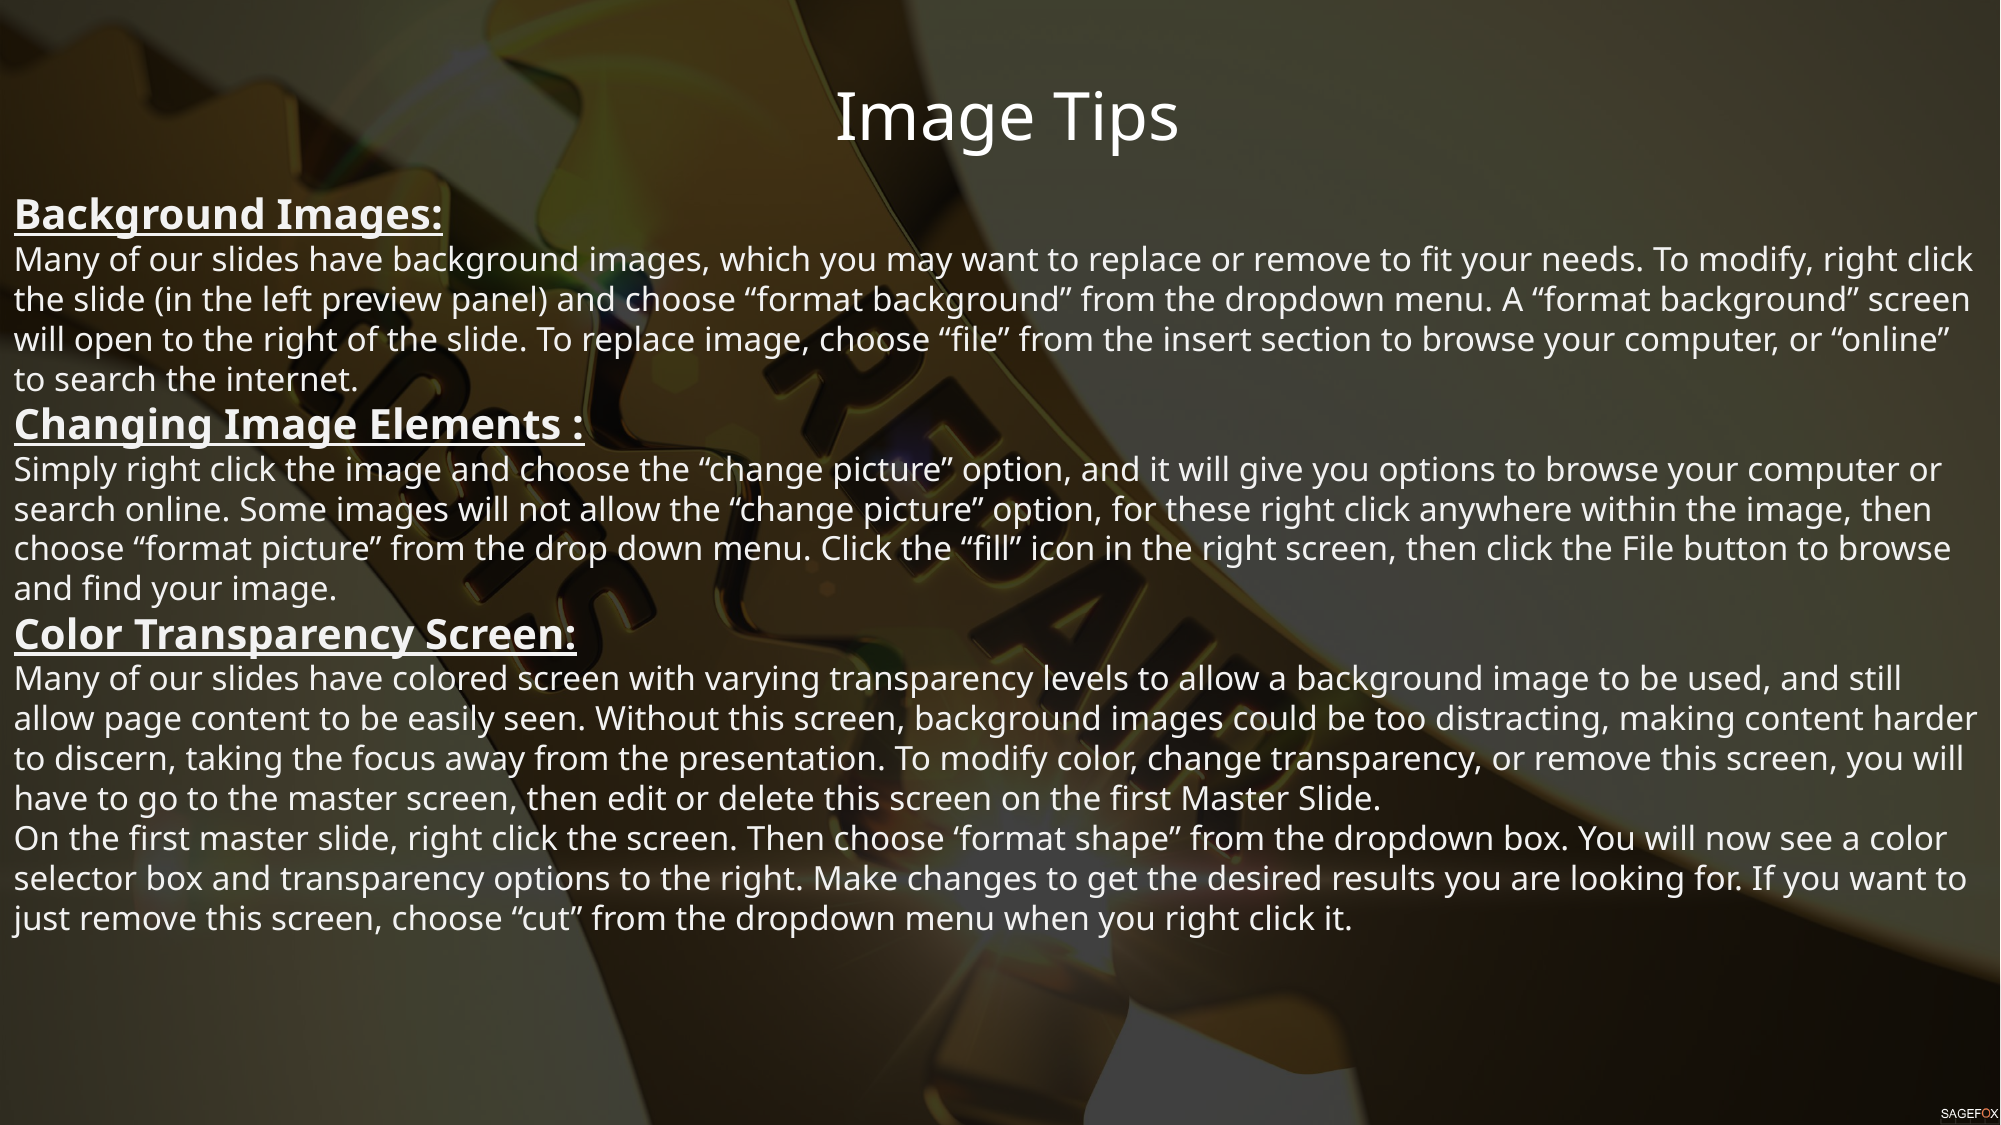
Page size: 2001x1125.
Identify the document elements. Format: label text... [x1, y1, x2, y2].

title Image Tips [597, 59, 1420, 177]
text_box Background Images: Many of our slides have background images, which you may want to replace or remove to fit your needs. To modify, right click the slide (in the left preview panel) and choose “format background” from the dropdown menu. A “format background” screen will open to the right of the slide. To replace image, choose “file” from the insert section to browse your computer, or “online” to search the internet. Changing Image Elements : Simply right click the image and choose the “change picture” option, and it will give you options to browse your computer or search online. Some images will not allow the “change picture” option, for these right click anywhere within the image, then choose “format picture” from the drop down menu. Click the “fill” icon in the right screen, then click the File button to browse and find your image. Color Transparency Screen: Many of our slides have colored screen with varying transparency levels to allow a background image to be used, and still allow page content to be easily seen. Without this screen, background images could be too distracting, making content harder to discern, taking the focus away from the presentation. To modify color, change transparency, or remove this screen, you will have to go to the master screen, then edit or delete this screen on the first Master Slide. On the first master slide, right click the screen. Then choose ‘format shape” from the dropdown box. You will now see a color selector box and transparency options to the right. Make changes to get the desired results you are looking for. If you want to just remove this screen, choose “cut” from the dropdown menu when you right click it. [0, 0, 2000, 1125]
